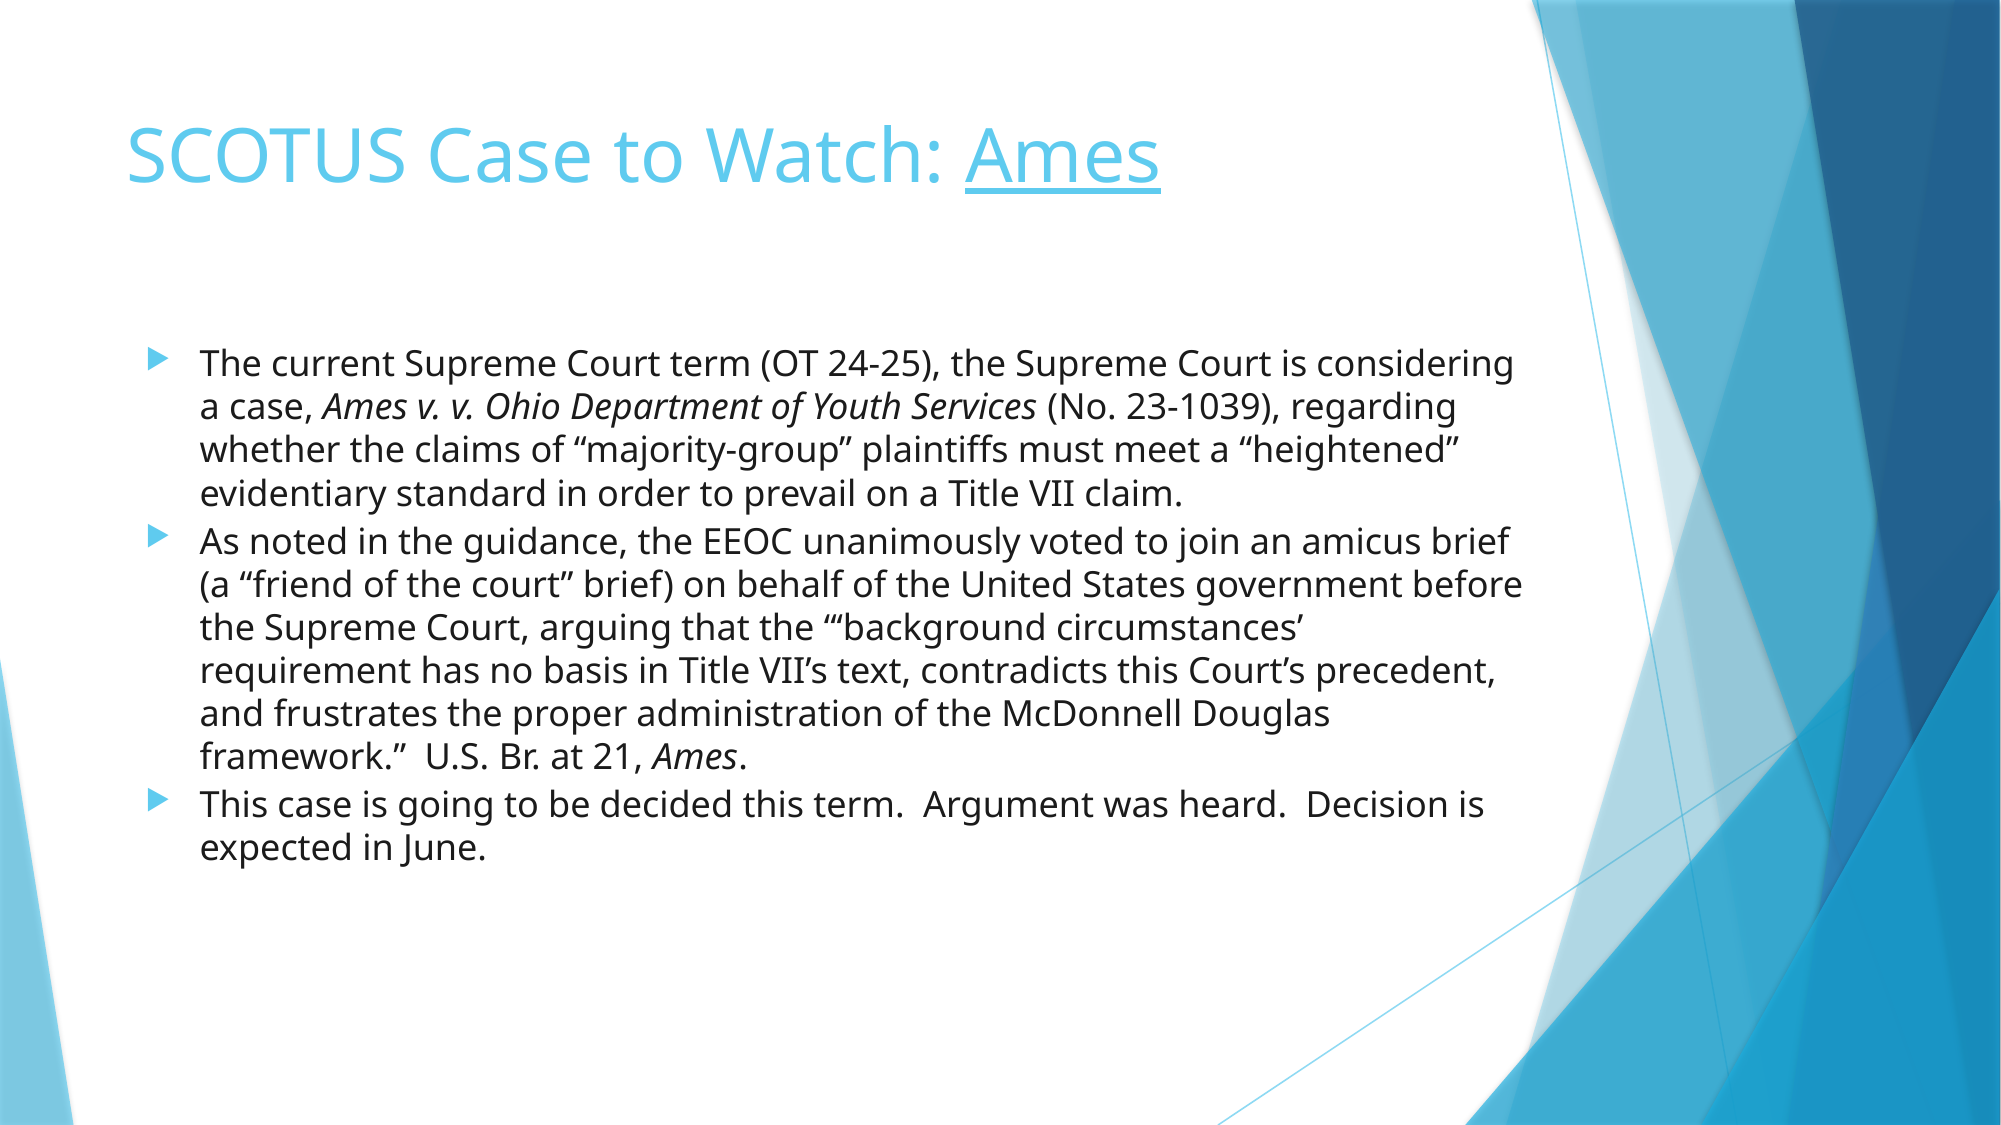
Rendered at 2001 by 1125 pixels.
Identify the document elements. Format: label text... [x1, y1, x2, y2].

title SCOTUS Case to Watch: Ames [111, 99, 1522, 317]
list The current Supreme Court term (OT 24-25), the Supreme Court is considering a case, Ames v. v. Ohio Department of Youth Services (No. 23-1039), regarding whether the claims of “majority-group” plaintiffs must meet a “heightened” evidentiary standard in order to prevail on a Title VII claim. As noted in the guidance, the EEOC unanimously voted to join an amicus brief (a “friend of the court” brief) on behalf of the United States government before the Supreme Court, arguing that the “‘background circumstances’ requirement has no basis in Title VII’s text, contradicts this Court’s precedent, and frustrates the proper administration of the McDonnell Douglas framework.” U.S. Br. at 21, Ames. This case is going to be decided this term. Argument was heard. Decision is expected in June. [130, 333, 1541, 970]
